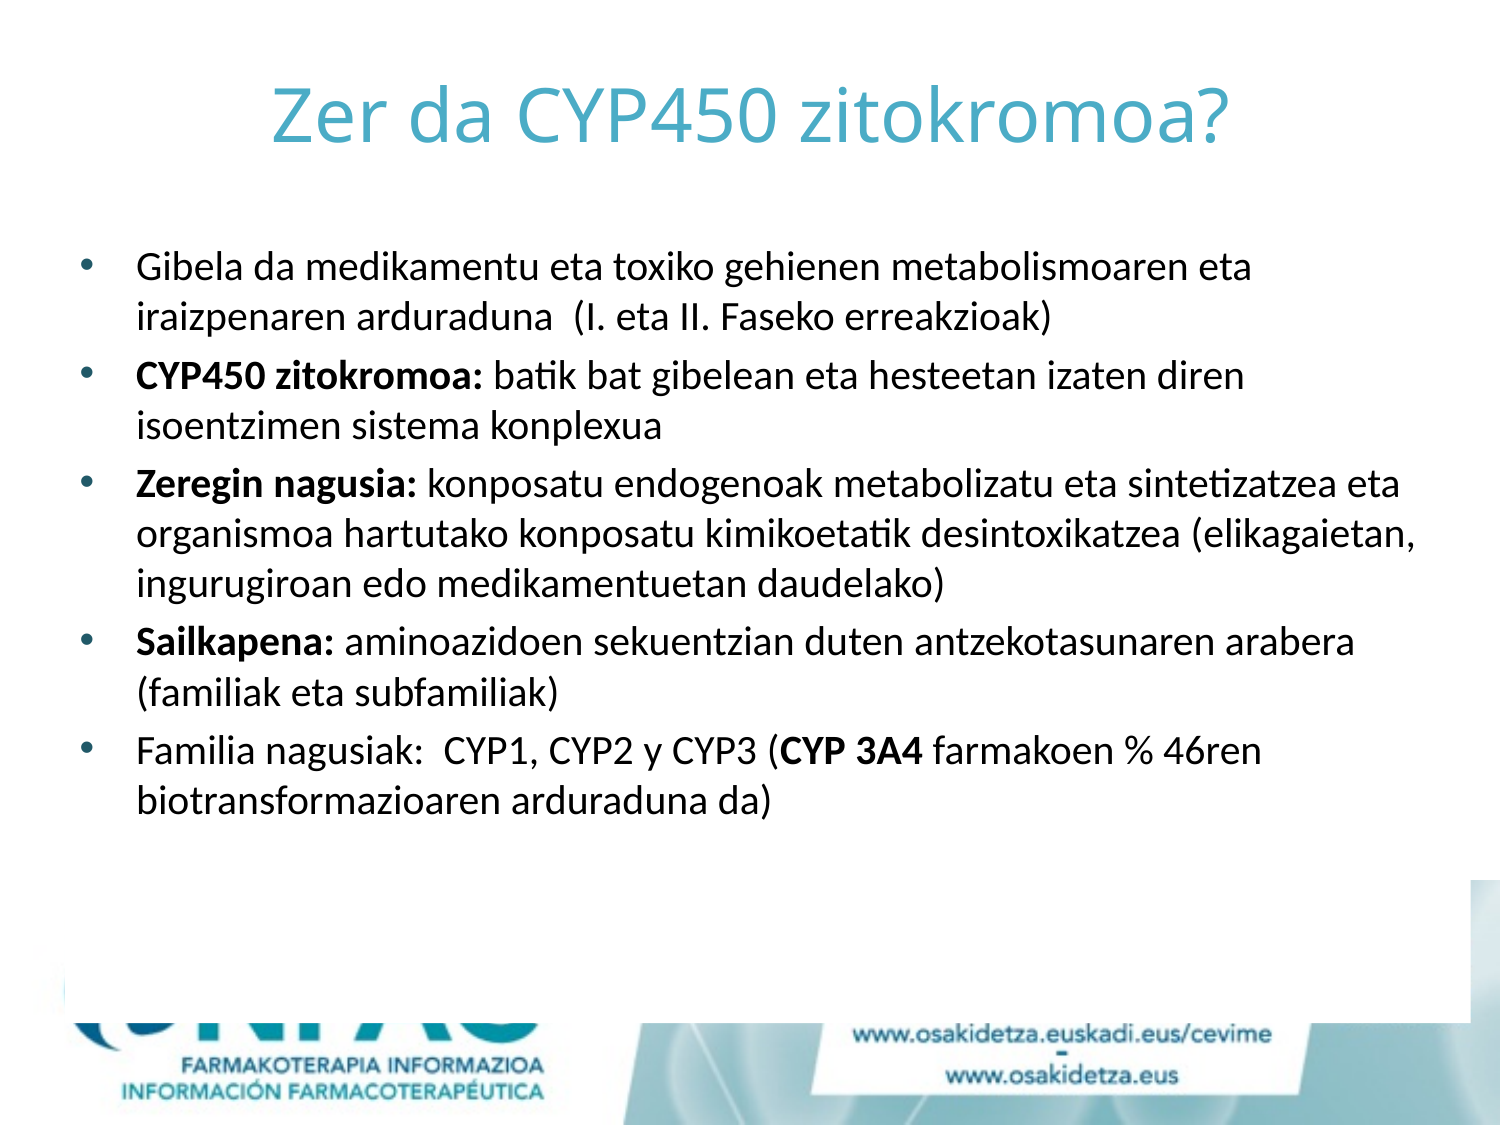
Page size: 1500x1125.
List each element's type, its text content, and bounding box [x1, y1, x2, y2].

title Zer da CYP450 zitokromoa? [76, 19, 1427, 207]
list Gibela da medikamentu eta toxiko gehienen metabolismoaren eta iraizpenaren arduraduna (I. eta II. Faseko erreakzioak) CYP450 zitokromoa: batik bat gibelean eta hesteetan izaten diren isoentzimen sistema konplexua Zeregin nagusia: konposatu endogenoak metabolizatu eta sintetizatzea eta organismoa hartutako konposatu kimikoetatik desintoxikatzea (elikagaietan, ingurugiroan edo medikamentuetan daudelako) Sailkapena: aminoazidoen sekuentzian duten antzekotasunaren arabera (familiak eta subfamiliak) Familia nagusiak: CYP1, CYP2 y CYP3 (CYP 3A4 farmakoen % 46ren biotransformazioaren arduraduna da) [64, 231, 1471, 1024]
picture [1, 880, 1500, 1125]
